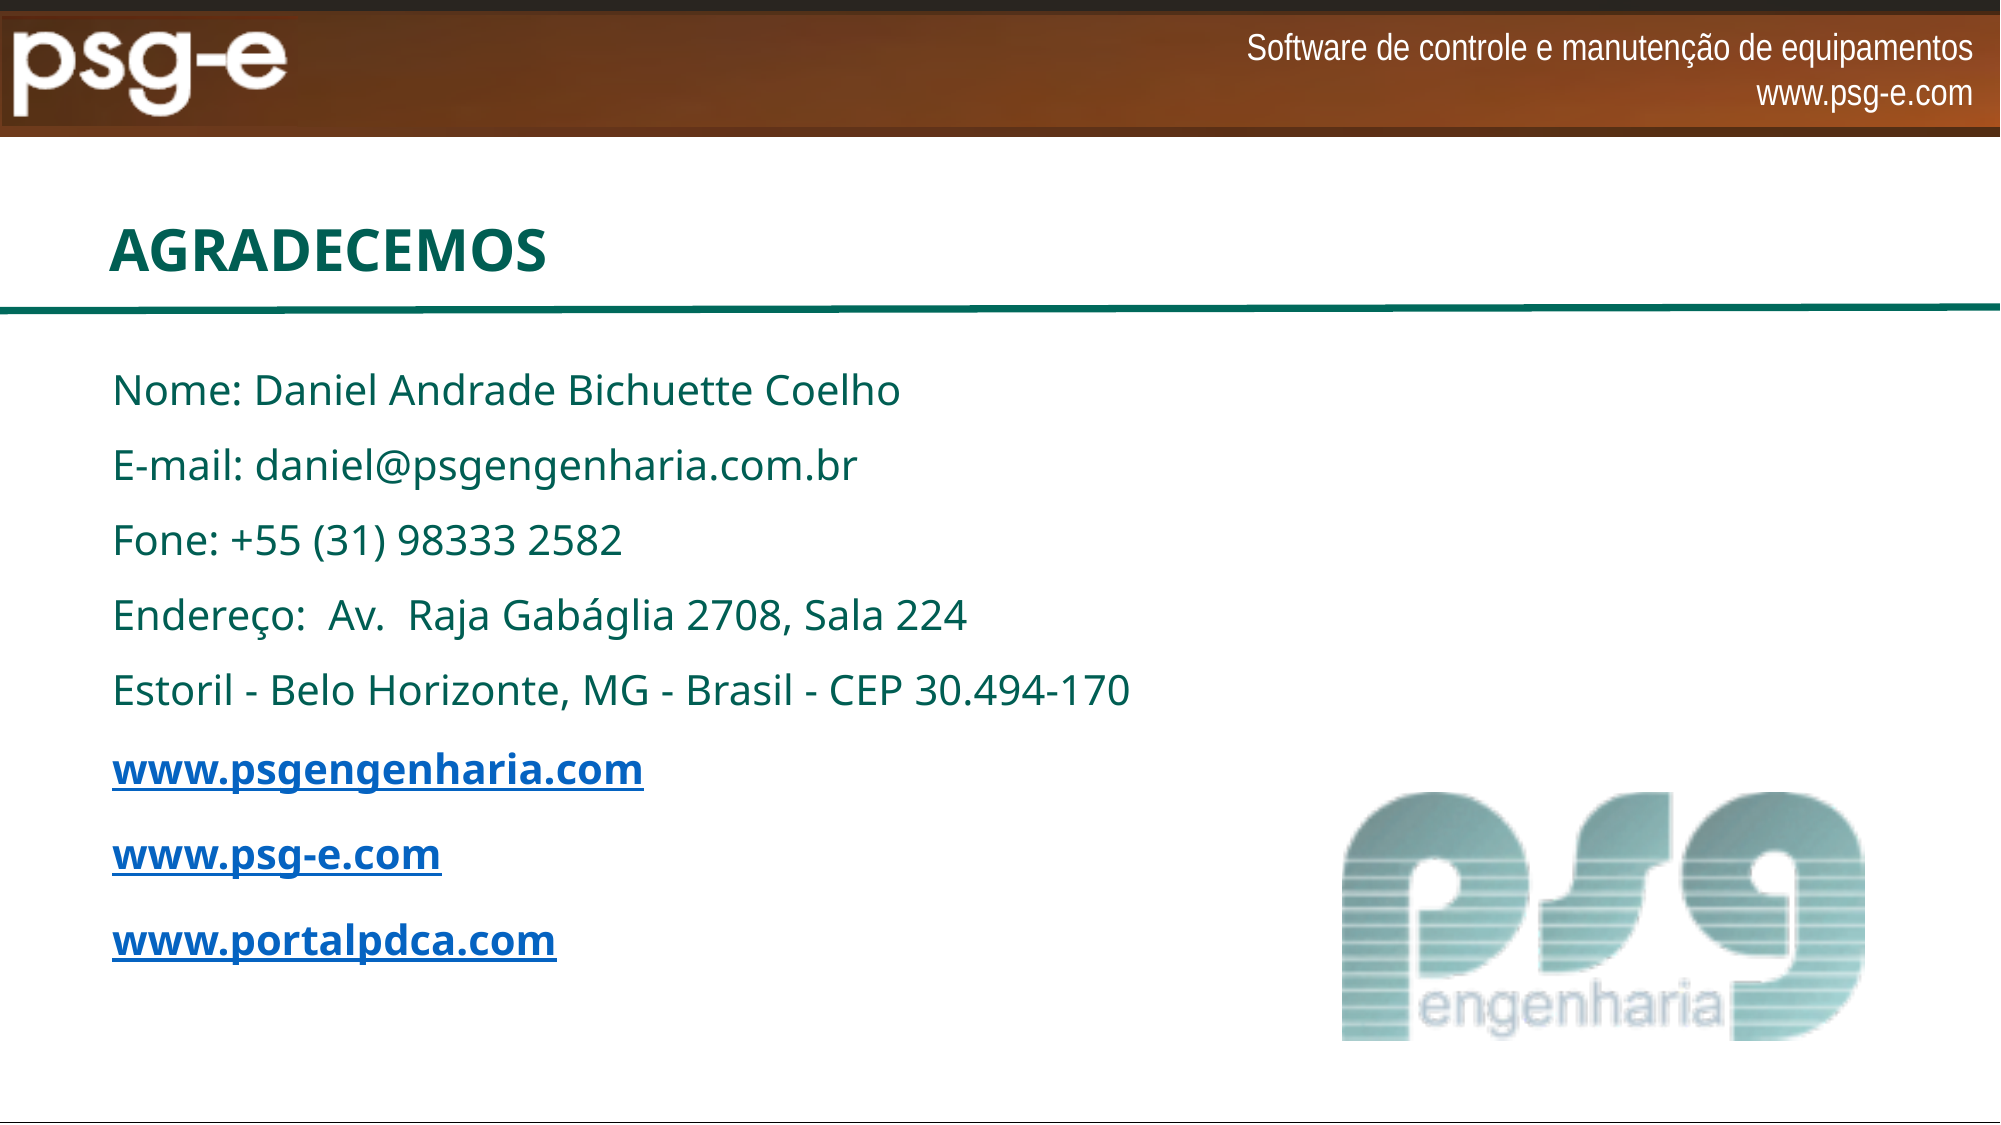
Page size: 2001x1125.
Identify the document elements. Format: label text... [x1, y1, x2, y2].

text_box AGRADECEMOS [94, 205, 1578, 291]
picture [1342, 792, 1865, 1041]
text_box Nome: Daniel Andrade Bichuette Coelho E-mail: daniel@psgengenharia.com.br Fone: +55 (31) 98333 2582 Endereço: Av. Raja Gabáglia 2708, Sala 224 Estoril - Belo Horizonte, MG - Brasil - CEP 30.494-170 www.psgengenharia.com www.psg-e.com www.portalpdca.com [97, 331, 1426, 1053]
picture [0, 0, 2000, 137]
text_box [1, 306, 1998, 311]
